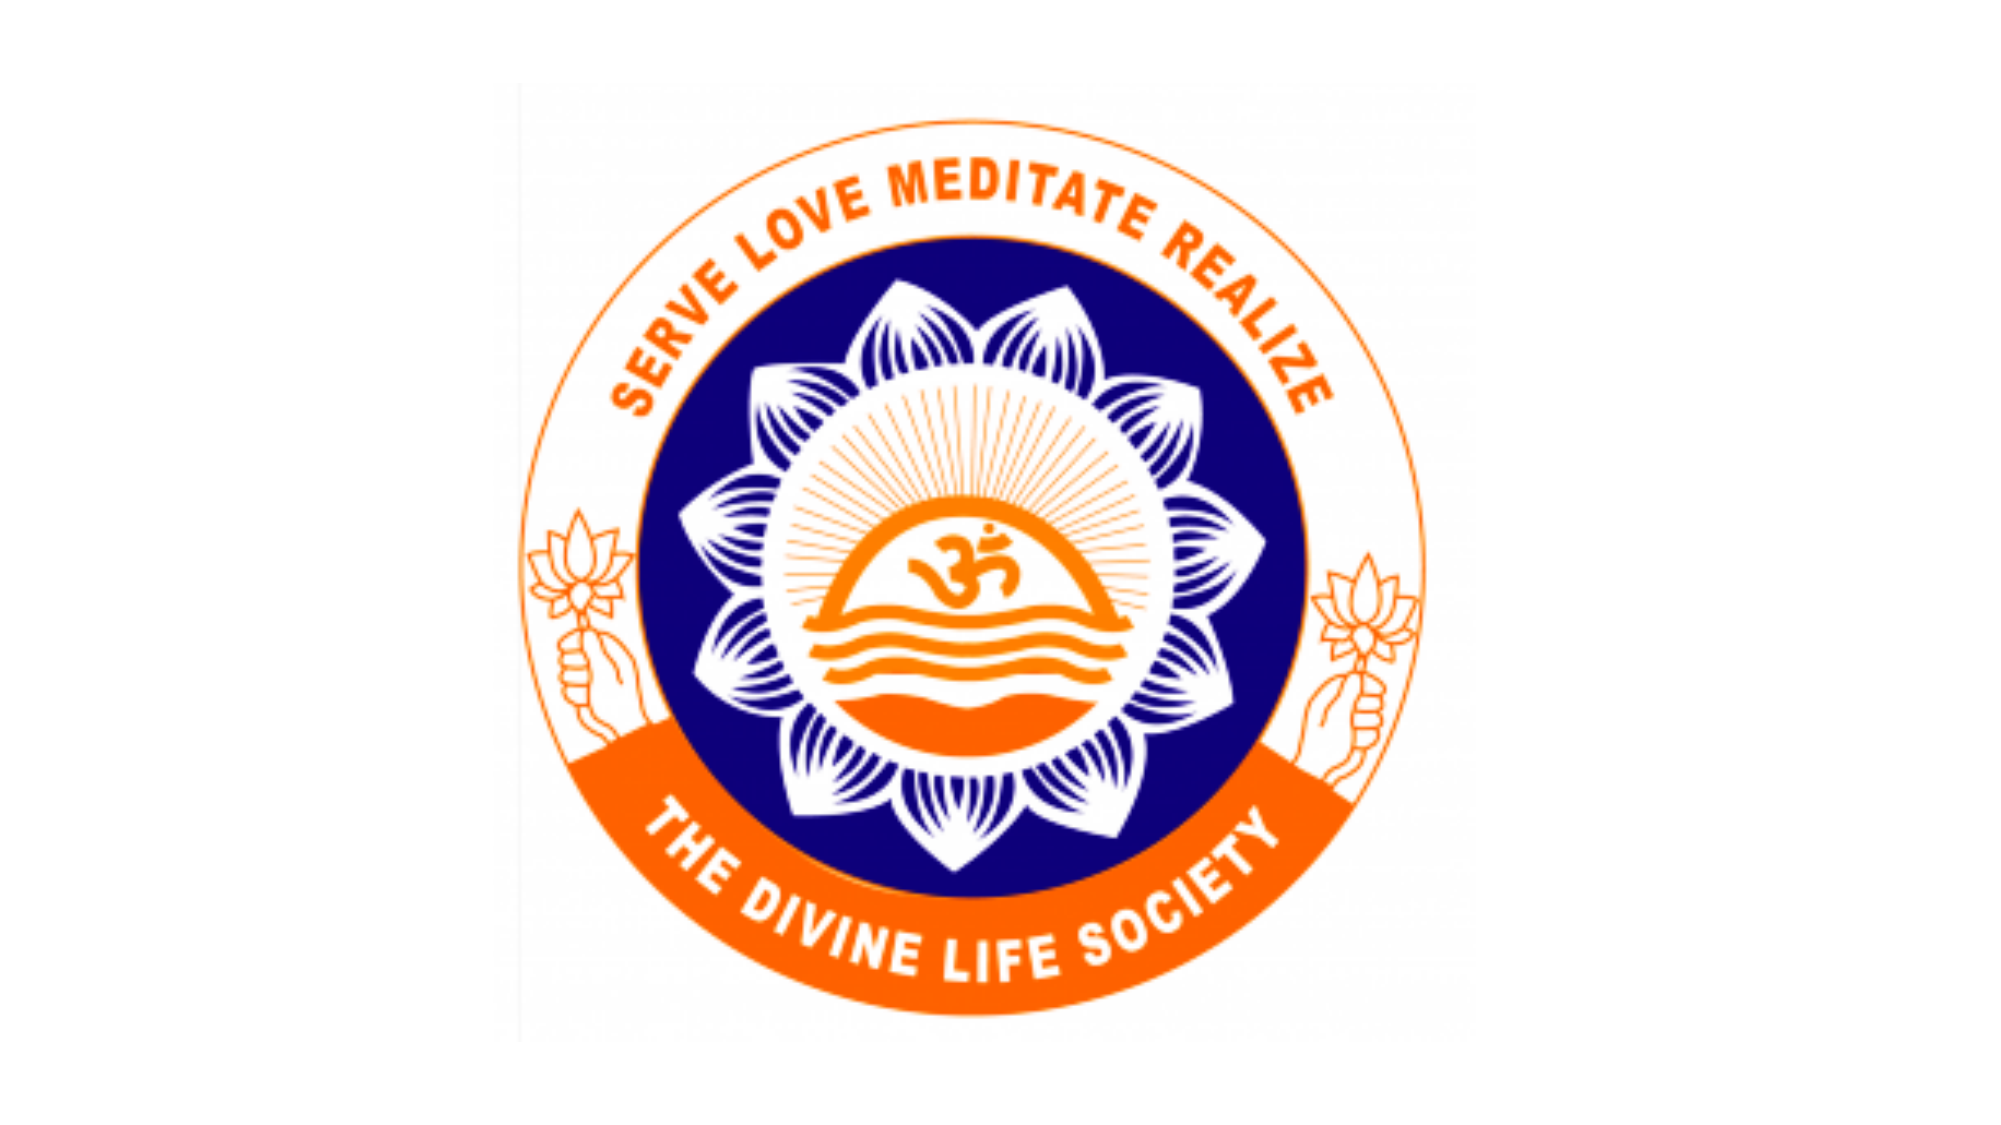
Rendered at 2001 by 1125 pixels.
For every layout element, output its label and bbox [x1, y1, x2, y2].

picture [493, 82, 1476, 1042]
